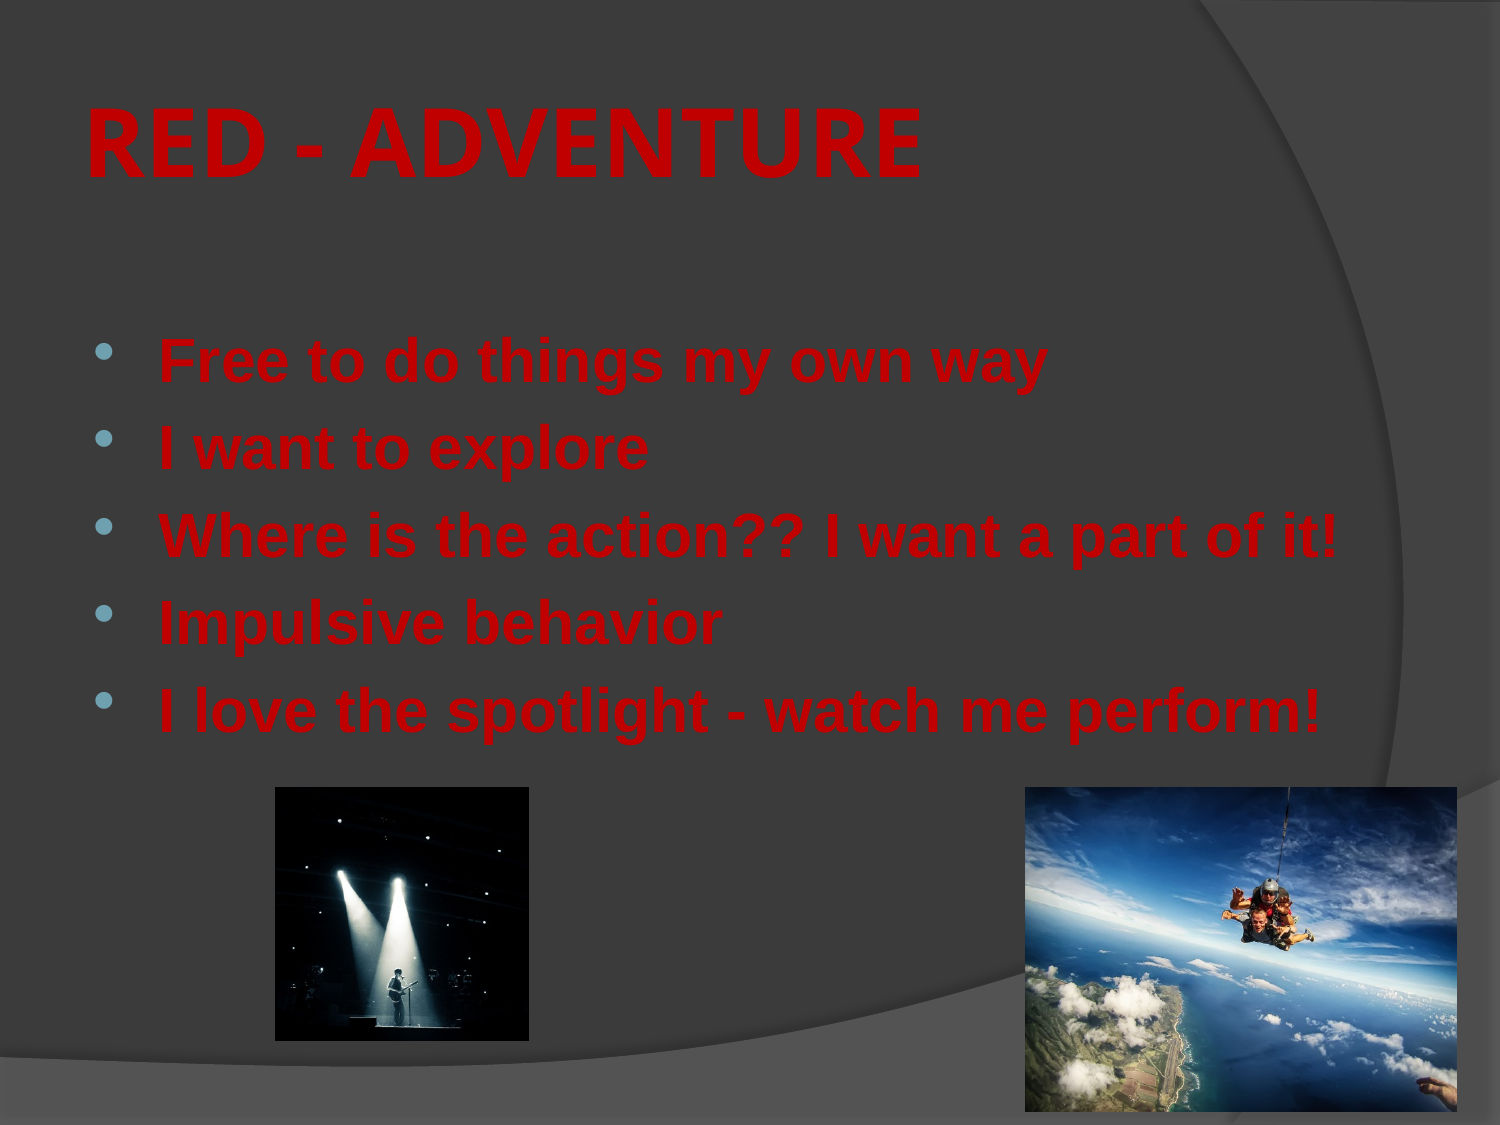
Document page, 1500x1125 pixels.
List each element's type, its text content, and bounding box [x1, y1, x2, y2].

picture [274, 787, 529, 1041]
list Free to do things my own way​ I want to explore​ Where is the action?? I want a part of it!​ Impulsive behavior​ I love the spotlight - watch me perform! [75, 312, 1388, 1055]
picture [1024, 787, 1458, 1112]
title RED - ADVENTURE [75, 45, 1300, 233]
